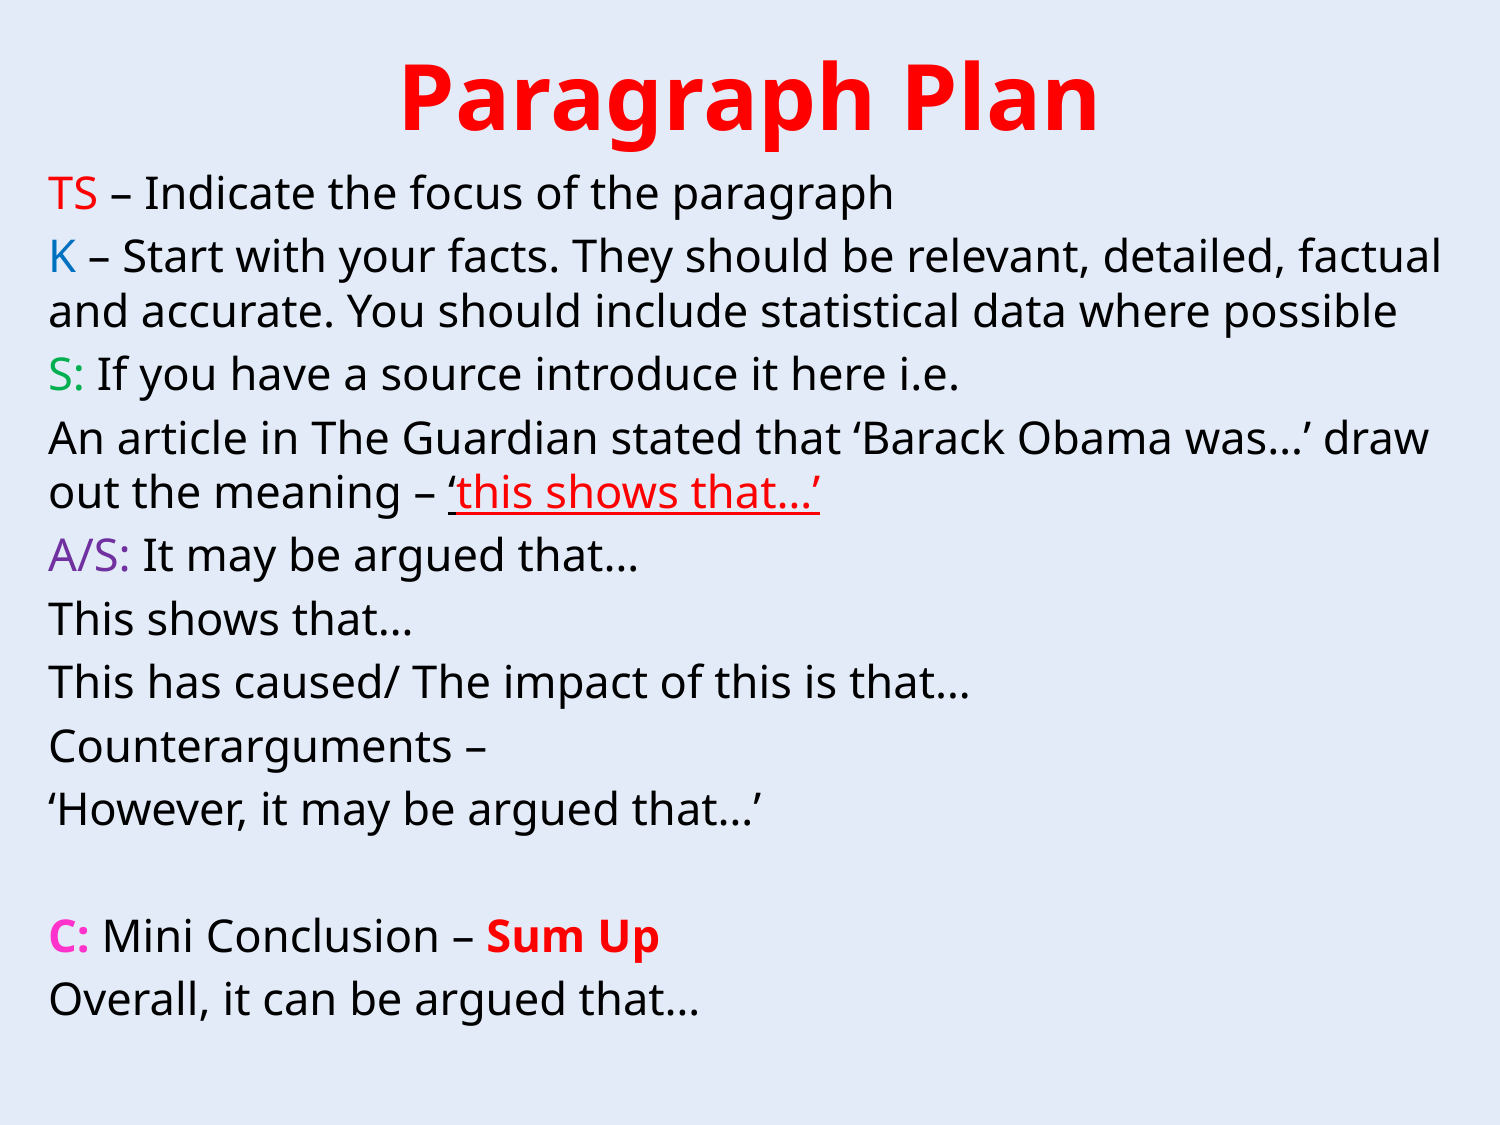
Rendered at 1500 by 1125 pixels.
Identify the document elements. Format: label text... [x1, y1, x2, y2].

title Paragraph Plan [75, 0, 1425, 156]
list TS – Indicate the focus of the paragraph K – Start with your facts. They should be relevant, detailed, factual and accurate. You should include statistical data where possible S: If you have a source introduce it here i.e. An article in The Guardian stated that ‘Barack Obama was…’ draw out the meaning – ‘this shows that…’ A/S: It may be argued that… This shows that… This has caused/ The impact of this is that… Counterarguments – ‘However, it may be argued that…’ C: Mini Conclusion – Sum Up Overall, it can be argued that… [33, 156, 1459, 1095]
